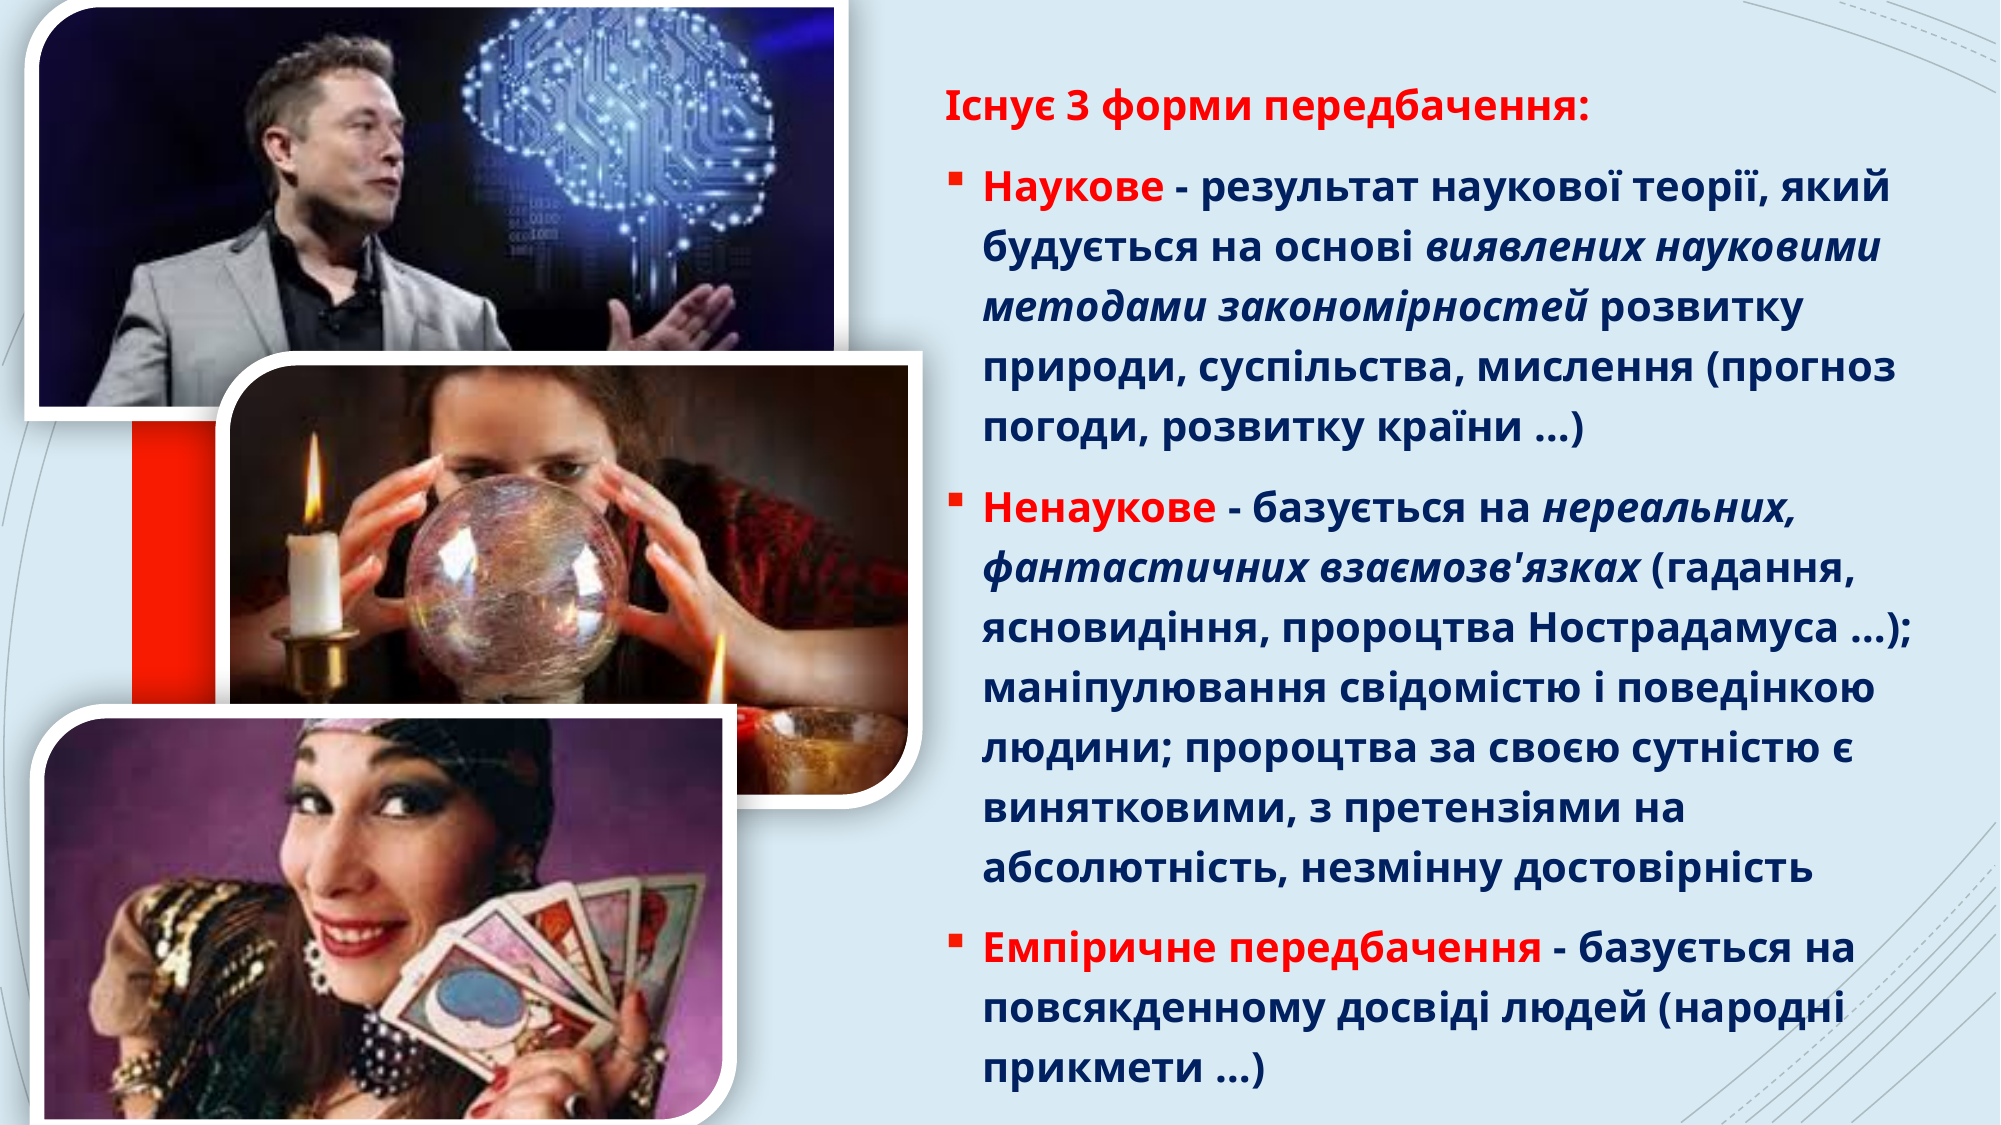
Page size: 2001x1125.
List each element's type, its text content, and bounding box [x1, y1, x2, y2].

list Існує 3 форми передбачення: Наукове - результат наукової теорії, який будується на основі виявлених науковими методами закономірностей розвитку природи, суспільства, мислення (прогноз погоди, розвитку країни …) Ненаукове - базується на нереальних, фантастичних взаємозв'язках (гадання, ясновидіння, пророцтва Нострадамуса …); маніпулювання свідомістю і поведінкою людини; пророцтва за своєю сутністю є винятковими, з претензіями на абсолютність, незмінну достовірність Емпіричне передбачення - базується на повсякденному досвіді людей (народні прикмети …) [929, 91, 1963, 1069]
picture [31, 0, 916, 1125]
